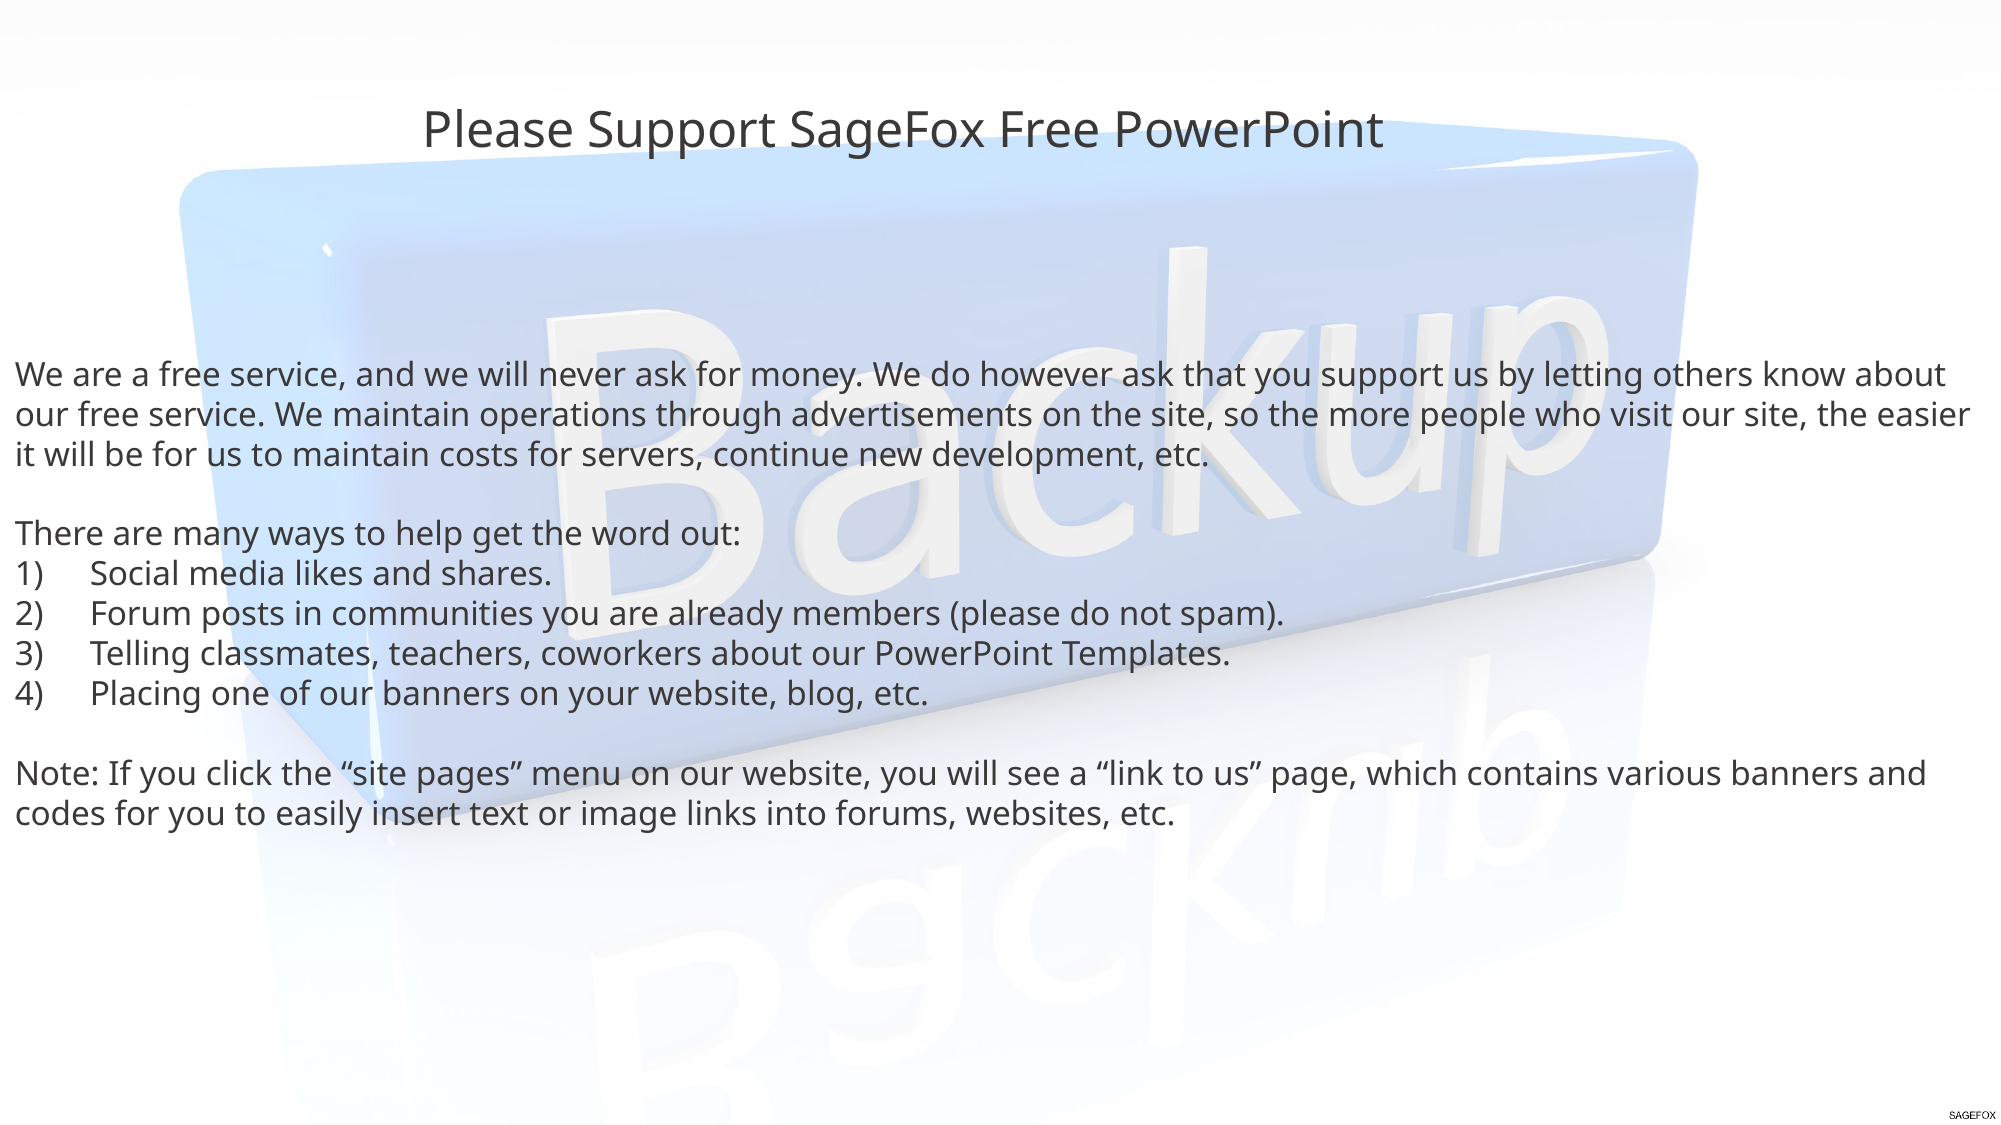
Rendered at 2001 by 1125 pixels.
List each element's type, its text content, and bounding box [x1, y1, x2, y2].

title Please Support SageFox Free PowerPoint [363, 72, 1444, 190]
text_box We are a free service, and we will never ask for money. We do however ask that you support us by letting others know about our free service. We maintain operations through advertisements on the site, so the more people who visit our site, the easier it will be for us to maintain costs for servers, continue new development, etc. There are many ways to help get the word out: Social media likes and shares. Forum posts in communities you are already members (please do not spam). Telling classmates, teachers, coworkers about our PowerPoint Templates. Placing one of our banners on your website, blog, etc. Note: If you click the “site pages” menu on our website, you will see a “link to us” page, which contains various banners and codes for you to easily insert text or image links into forums, websites, etc. [0, 0, 2000, 1125]
